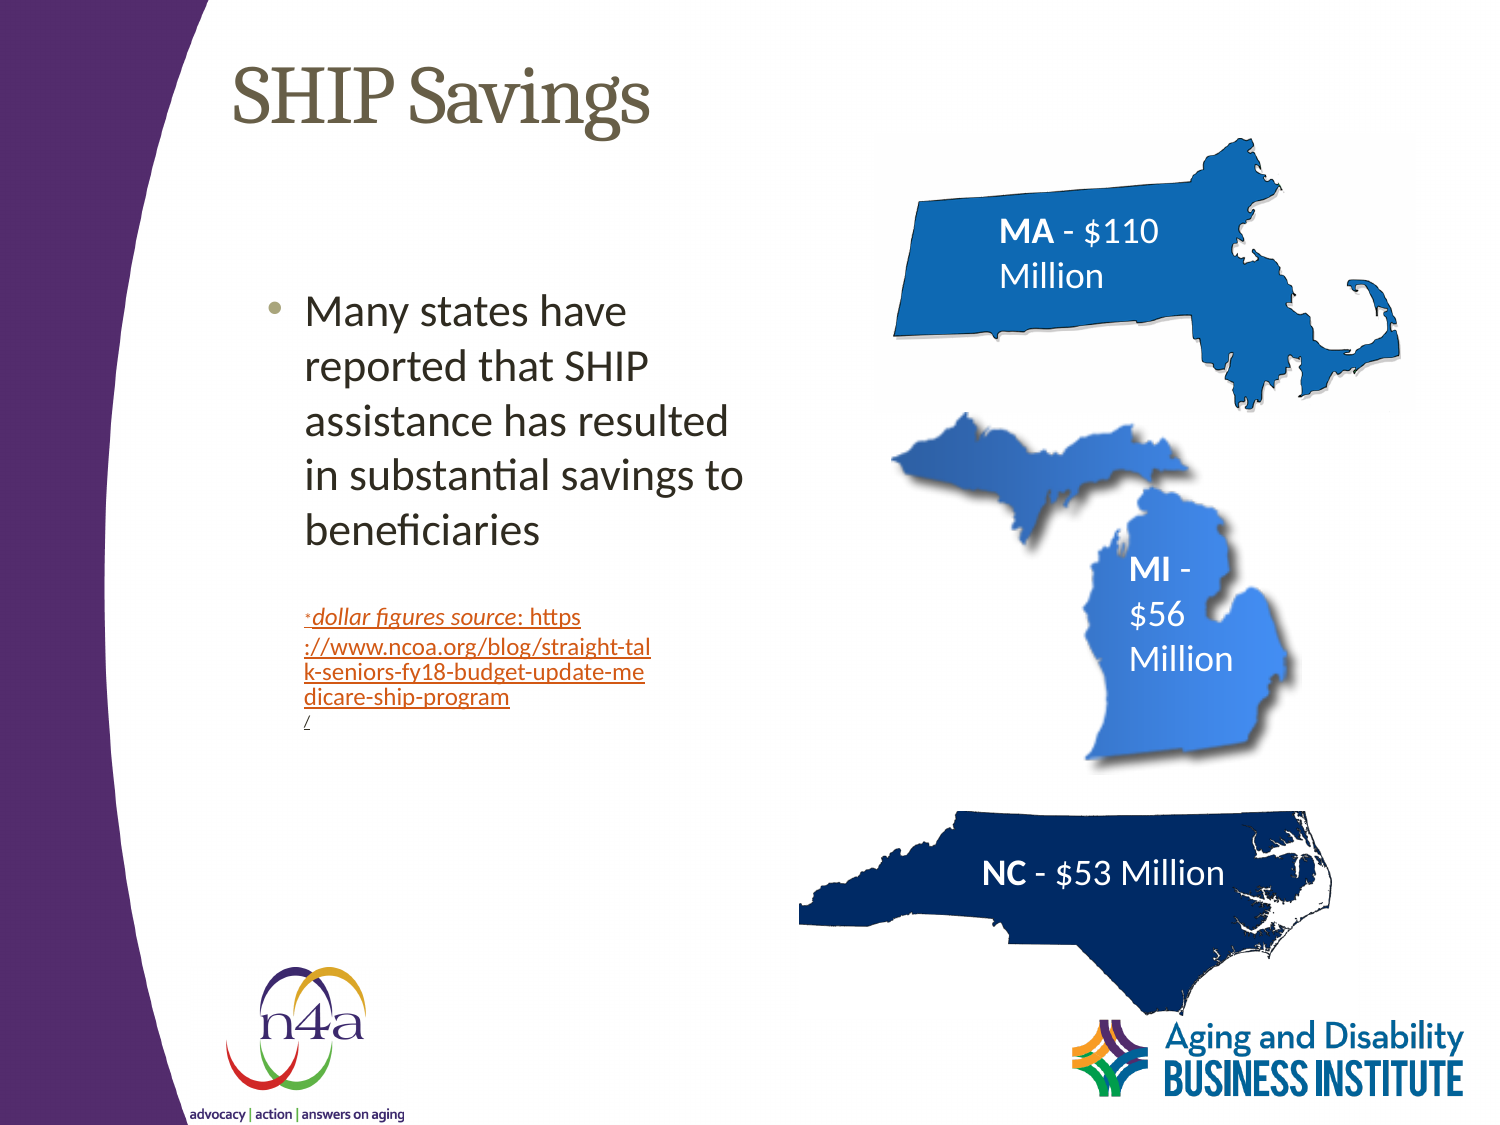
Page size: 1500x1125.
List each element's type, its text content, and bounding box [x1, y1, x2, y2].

title SHIP Savings [218, 25, 1415, 155]
text_box *dollar figures source: https://www.ncoa.org/blog/straight-talk-seniors-fy18-budget-update-medicare-ship-program/ [289, 593, 673, 688]
list Many states have reported that SHIP assistance has resulted in substantial savings to beneficiaries [233, 272, 779, 744]
picture [0, 0, 1500, 1125]
